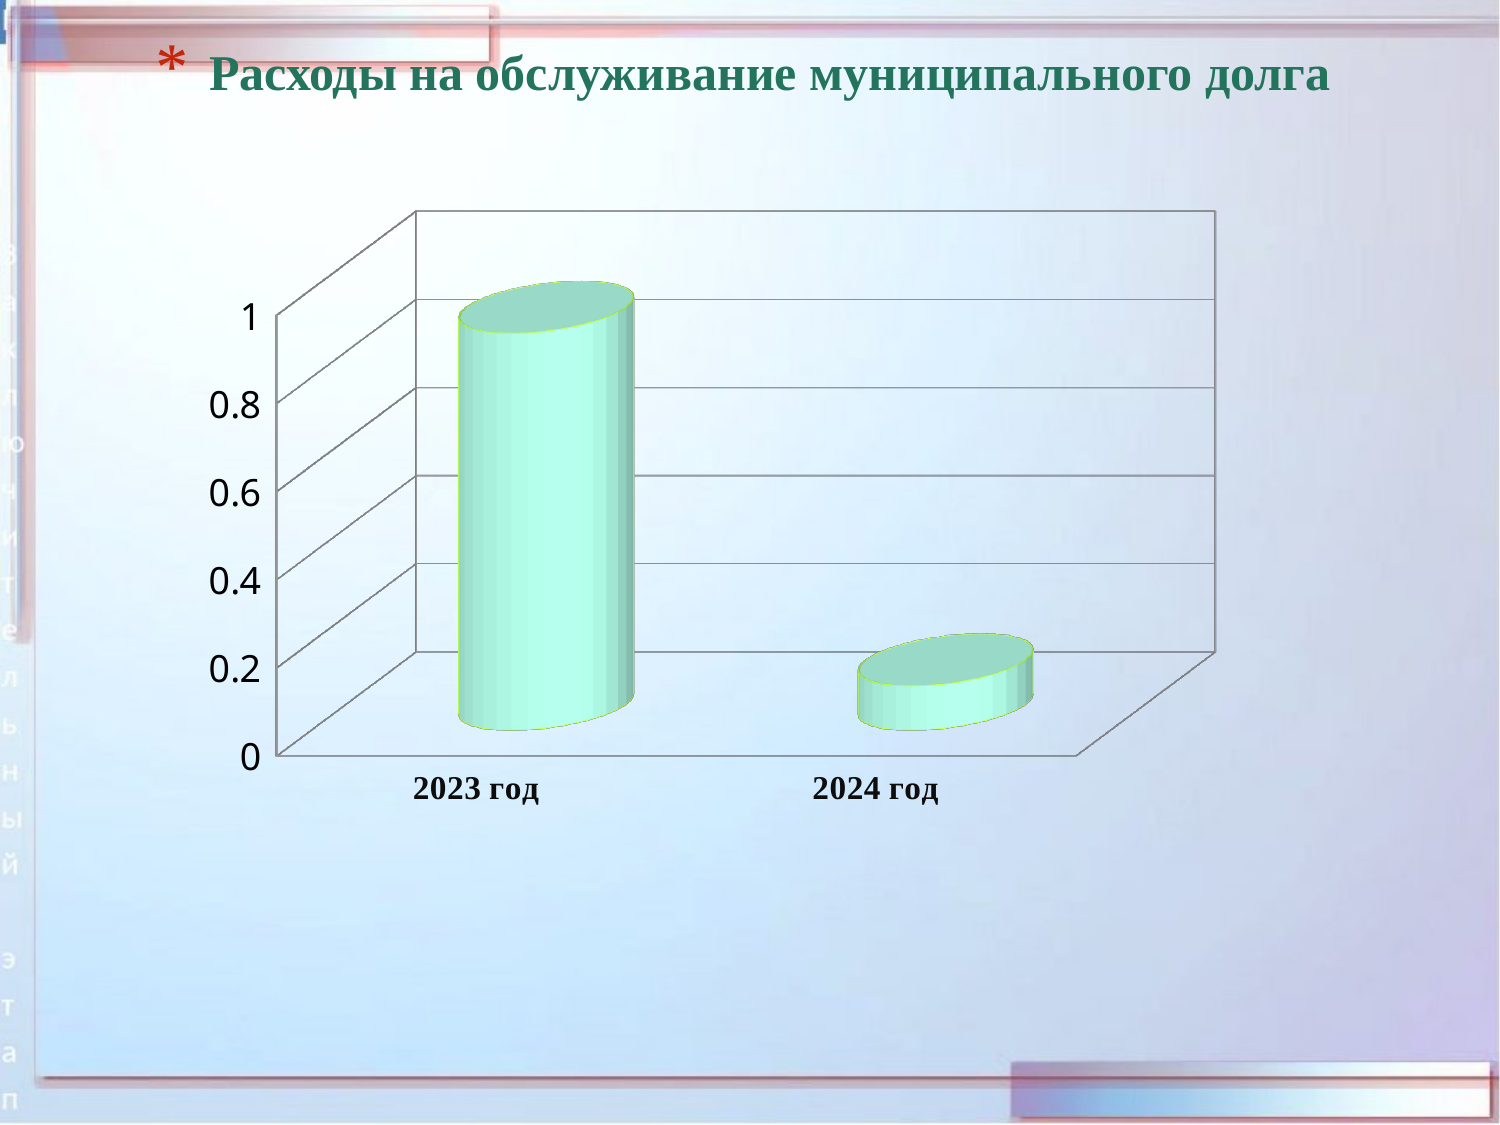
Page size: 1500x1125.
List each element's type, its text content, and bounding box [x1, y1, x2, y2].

title Расходы на обслуживание муниципального долга [75, 32, 1425, 220]
chart [187, 196, 1238, 823]
picture [0, 0, 1500, 1125]
